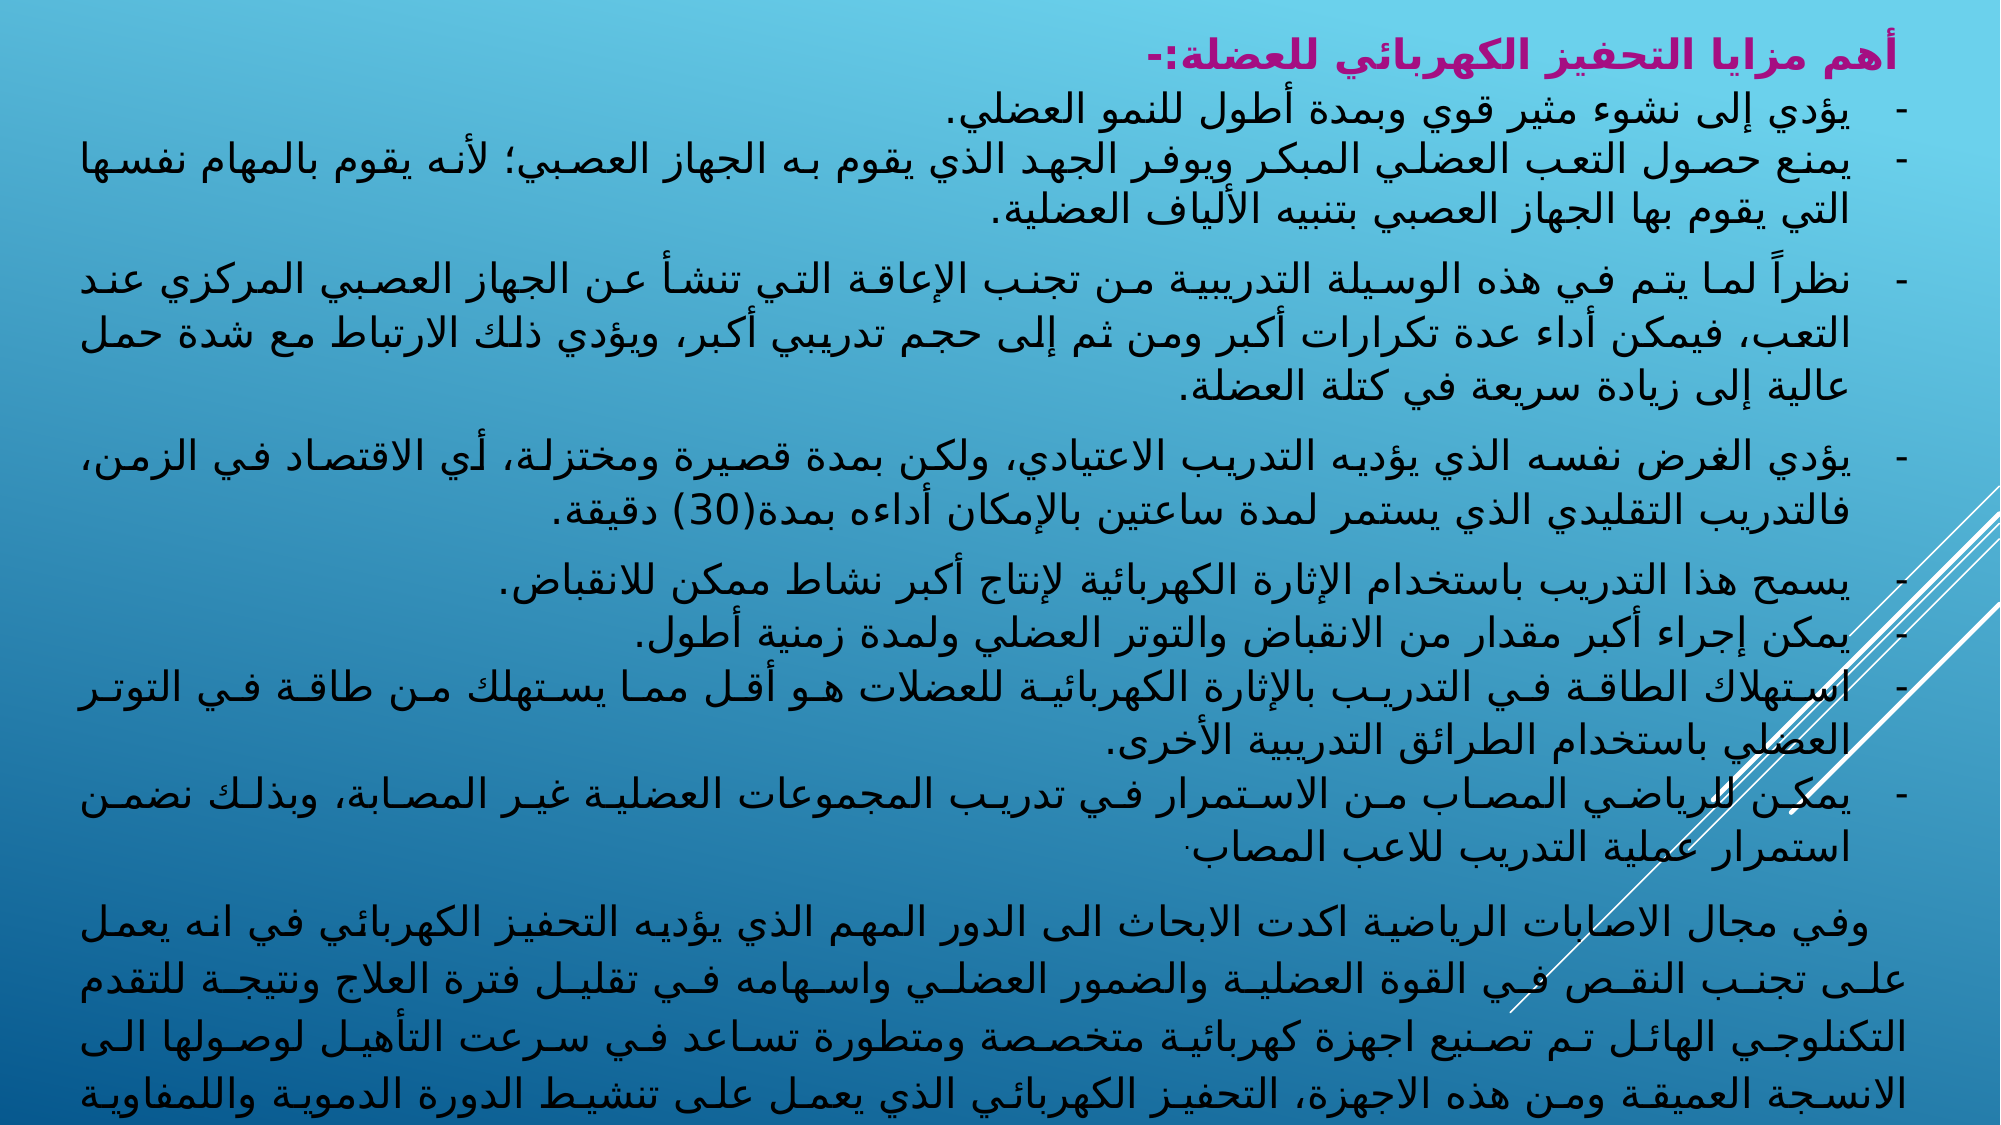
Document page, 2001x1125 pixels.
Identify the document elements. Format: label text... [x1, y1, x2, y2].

text_box أهم مزايا التحفيز الكهربائي للعضلة:- يؤدي إلى نشوء مثير قوي وبمدة أطول للنمو العضلي. يمنع حصول التعب العضلي المبكر ويوفر الجهد الذي يقوم به الجهاز العصبي؛ لأنه يقوم بالمهام نفسها التي يقوم بها الجهاز العصبي بتنبيه الألياف العضلية. نظراً لما يتم في هذه الوسيلة التدريبية من تجنب الإعاقة التي تنشأ عن الجهاز العصبي المركزي عند التعب، فيمكن أداء عدة تكرارات أكبر ومن ثم إلى حجم تدريبي أكبر، ويؤدي ذلك الارتباط مع شدة حمل عالية إلى زيادة سريعة في كتلة العضلة. يؤدي الغرض نفسه الذي يؤديه التدريب الاعتيادي، ولكن بمدة قصيرة ومختزلة، أي الاقتصاد في الزمن، فالتدريب التقليدي الذي يستمر لمدة ساعتين بالإمكان أداءه بمدة(30) دقيقة. يسمح هذا التدريب باستخدام الإثارة الكهربائية لإنتاج أكبر نشاط ممكن للانقباض. يمكن إجراء أكبر مقدار من الانقباض والتوتر العضلي ولمدة زمنية أطول. استهلاك الطاقة في التدريب بالإثارة الكهربائية للعضلات هو أقل مما يستهلك من طاقة في التوتر العضلي باستخدام الطرائق التدريبية الأخرى. يمكن للرياضي المصاب من الاستمرار في تدريب المجموعات العضلية غير المصابة، وبذلك نضمن استمرار عملية التدريب للاعب المصاب. وفي مجال الاصابات الرياضية اكدت الابحاث الى الدور المهم الذي يؤديه التحفيز الكهربائي في انه يعمل على تجنب النقص في القوة العضلية والضمور العضلي واسهامه في تقليل فترة العلاج ونتيجة للتقدم التكنلوجي الهائل تم تصنيع اجهزة كهربائية متخصصة ومتطورة تساعد في سرعت التأهيل لوصولها الى الانسجة العميقة ومن هذه الاجهزة، التحفيز الكهربائي الذي يعمل على تنشيط الدورة الدموية واللمفاوية نتيجة لإفراز الهيستامين في الانسجة. [64, 20, 1924, 1125]
